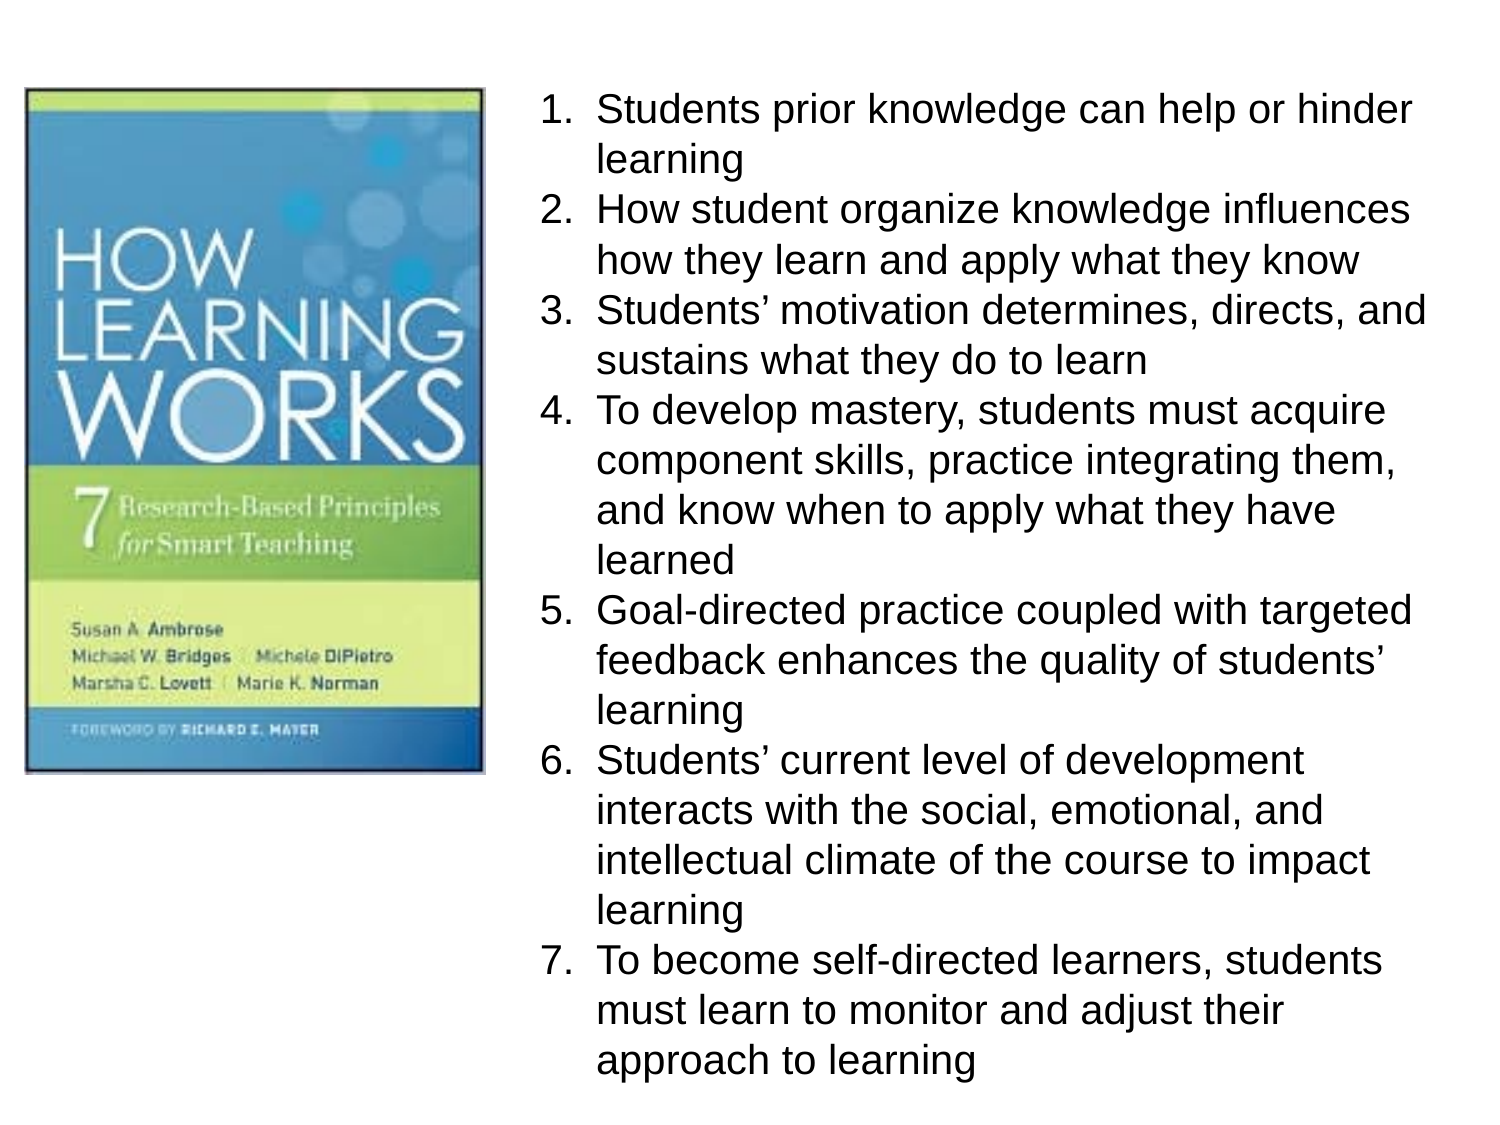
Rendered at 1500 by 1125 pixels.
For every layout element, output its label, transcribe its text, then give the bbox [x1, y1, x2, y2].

text_box Students prior knowledge can help or hinder learning How student organize knowledge influences how they learn and apply what they know Students’ motivation determines, directs, and sustains what they do to learn To develop mastery, students must acquire component skills, practice integrating them, and know when to apply what they have learned Goal-directed practice coupled with targeted feedback enhances the quality of students’ learning Students’ current level of development interacts with the social, emotional, and intellectual climate of the course to impact learning To become self-directed learners, students must learn to monitor and adjust their approach to learning [525, 74, 1470, 1091]
picture [24, 87, 486, 776]
